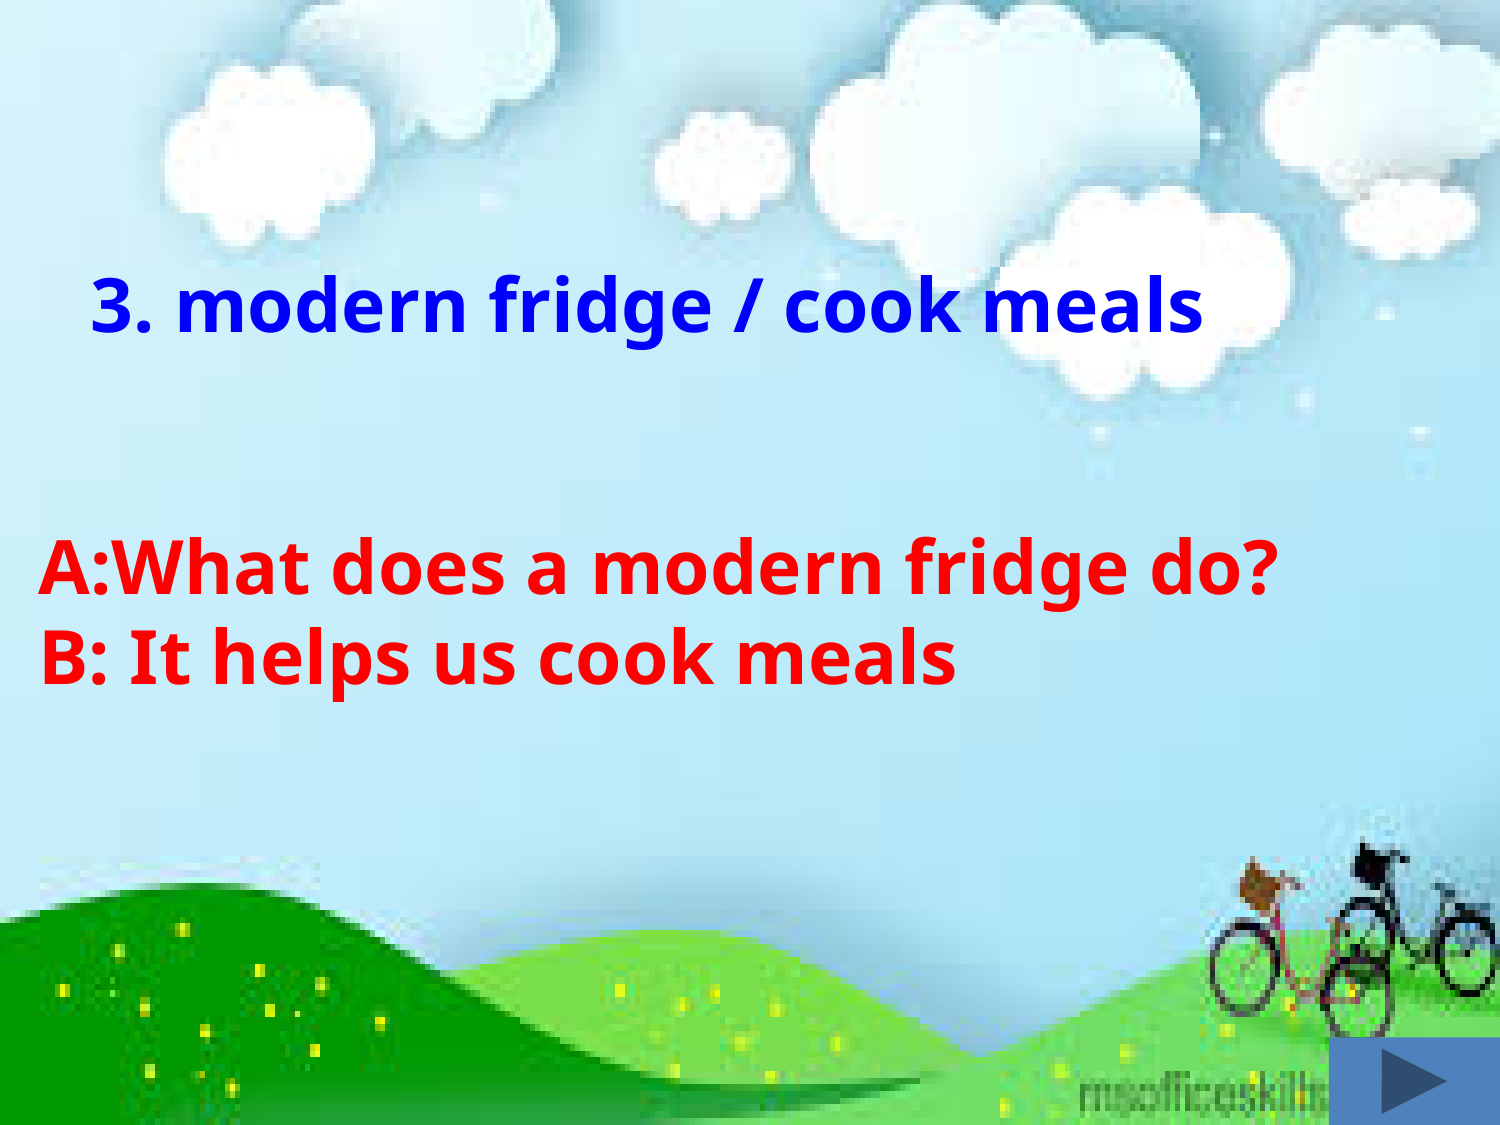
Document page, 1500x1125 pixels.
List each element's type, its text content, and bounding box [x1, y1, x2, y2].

text_box A:What does a modern fridge do? B: It helps us cook meals [23, 512, 1295, 798]
text_box 3. modern fridge / cook meals [75, 249, 1221, 355]
text_box [1328, 1037, 1500, 1125]
picture [0, 0, 1500, 1125]
